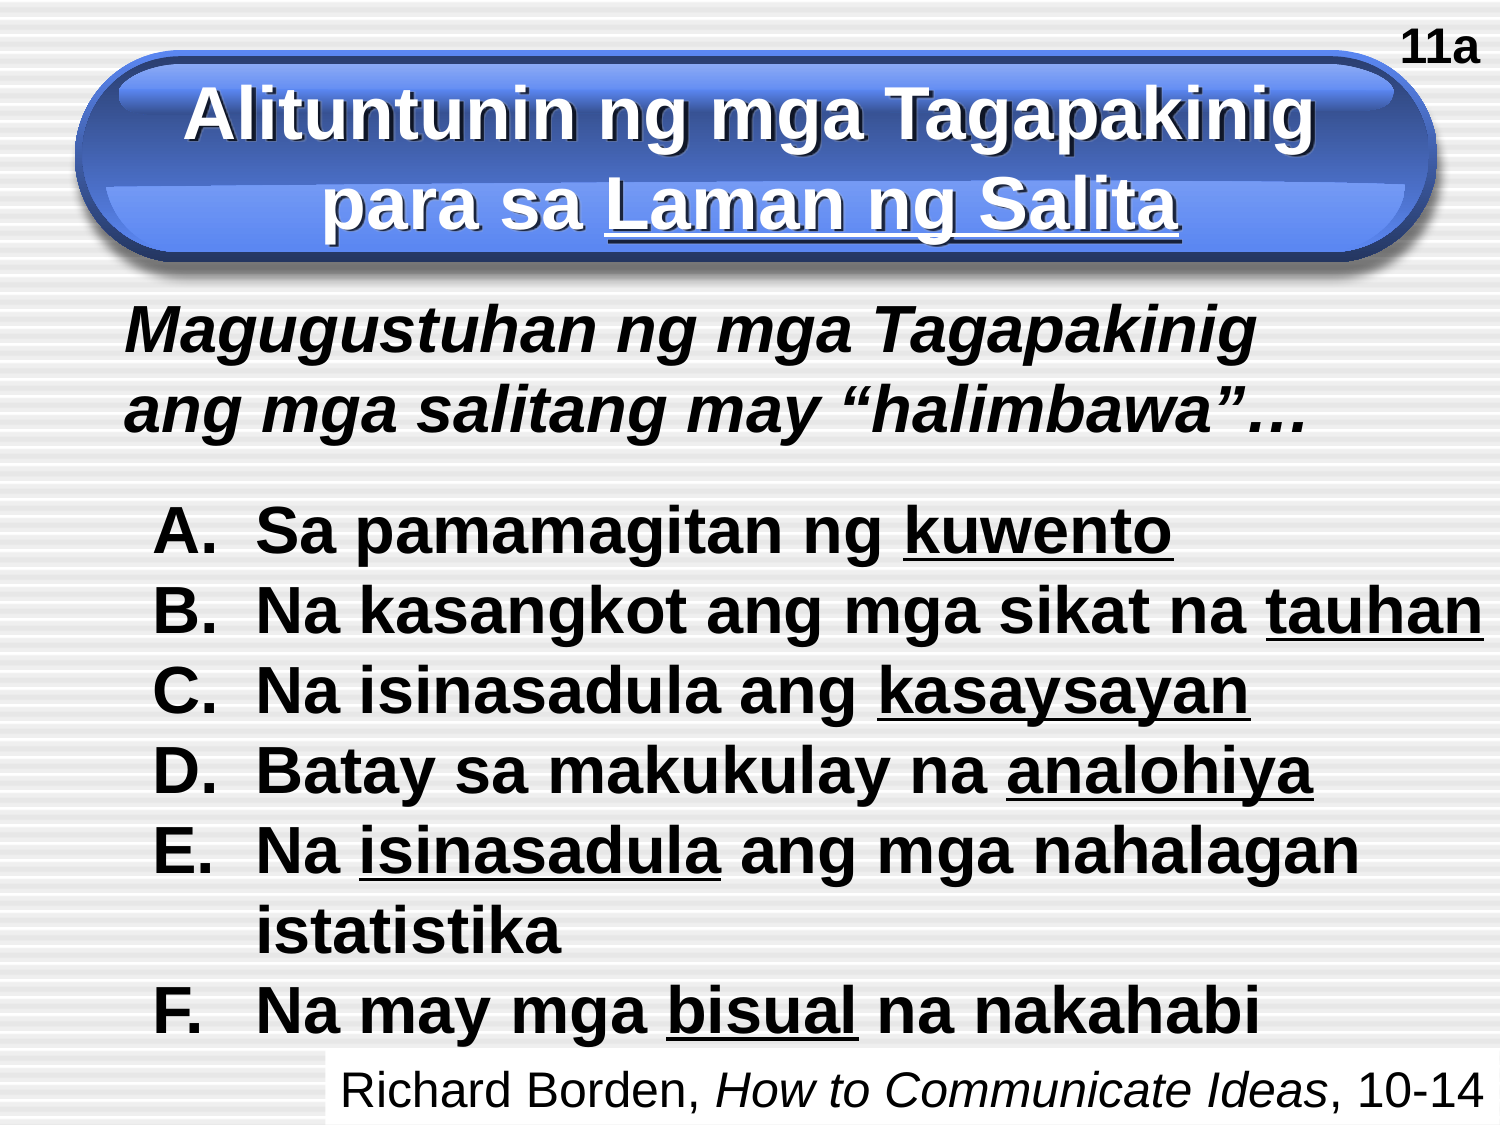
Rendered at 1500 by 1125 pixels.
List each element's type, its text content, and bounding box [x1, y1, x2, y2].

text_box Magugustuhan ng mga Tagapakinig ang mga salitang may “halimbawa”… [109, 278, 1341, 454]
text_box 11a [1384, 6, 1500, 82]
text_box Richard Borden, How to Communicate Ideas, 10-14 [325, 1049, 1500, 1125]
picture [0, 0, 1500, 1125]
title Alituntunin ng mga Tagapakinig para sa Laman ng Salita [112, 60, 1388, 249]
text_box Sa pamamagitan ng kuwento Na kasangkot ang mga sikat na tauhan Na isinasadula ang kasaysayan Batay sa makukulay na analohiya Na isinasadula ang mga nahalagan istatistika Na may mga bisual na nakahabi [137, 479, 1500, 1055]
